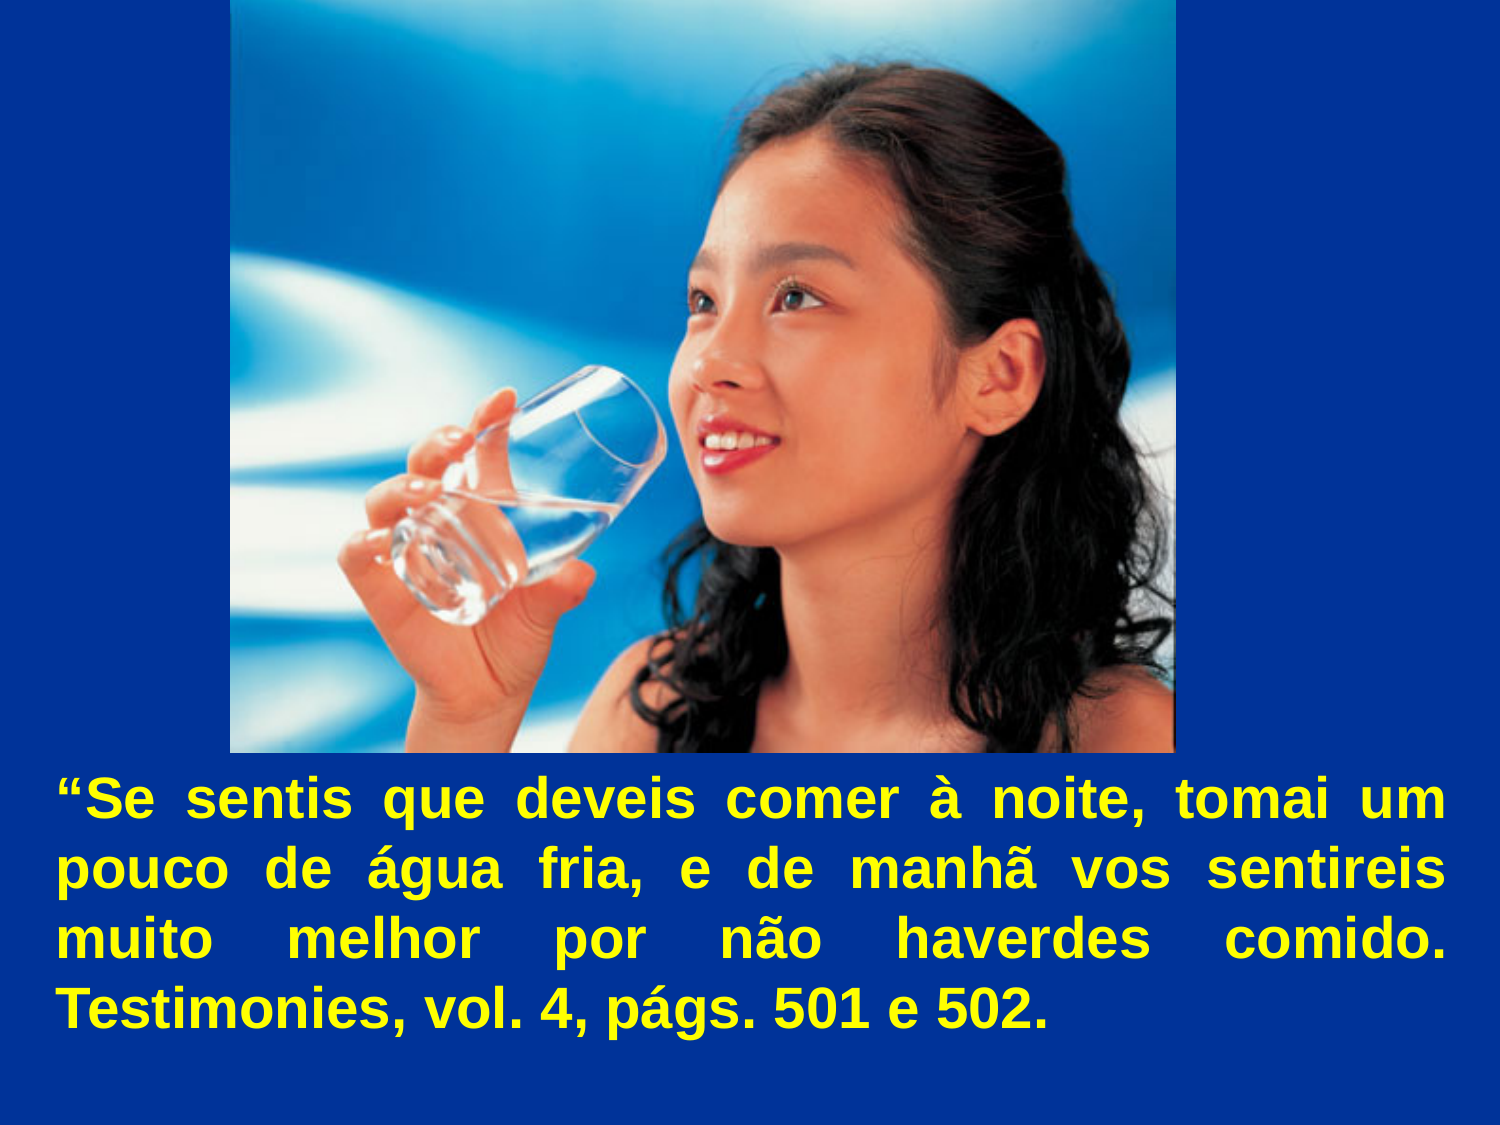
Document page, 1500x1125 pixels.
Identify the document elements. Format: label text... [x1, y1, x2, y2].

text_box “Se sentis que deveis comer à noite, tomai um pouco de água fria, e de manhã vos sentireis muito melhor por não haverdes comido. Testimonies, vol. 4, págs. 501 e 502. [41, 683, 1464, 1048]
picture [229, 0, 1176, 753]
